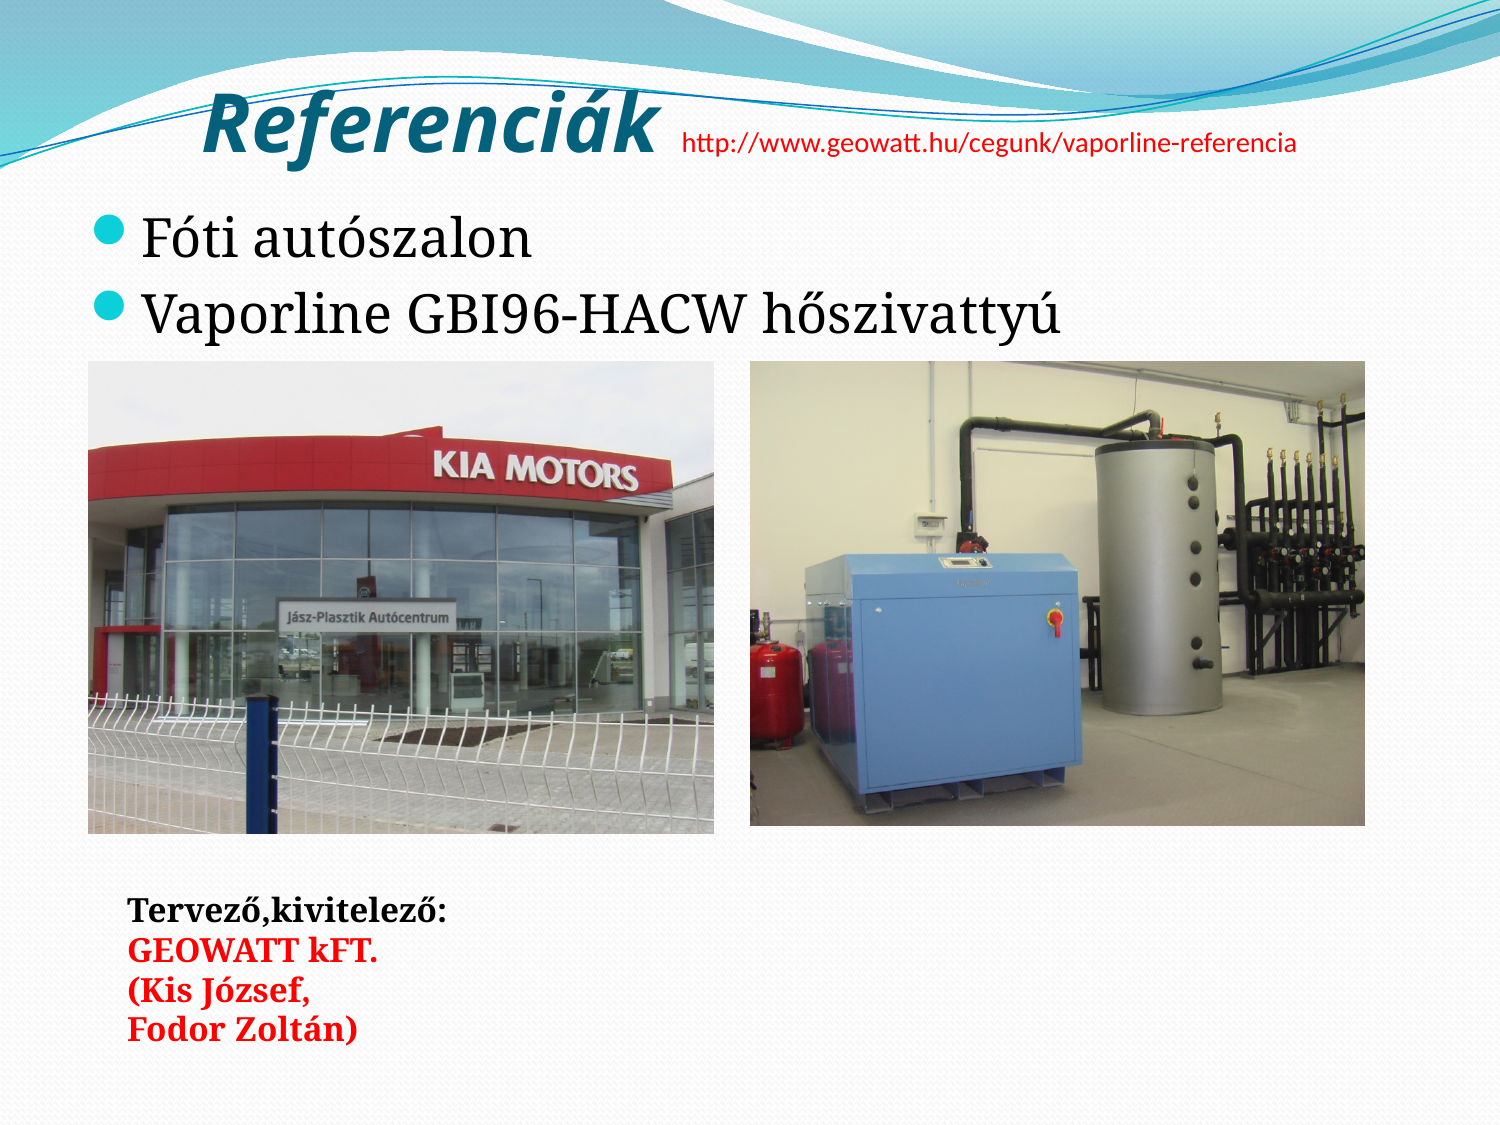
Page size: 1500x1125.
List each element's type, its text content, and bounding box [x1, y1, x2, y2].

list Fóti autószalon Vaporline GBI96-HACW hőszivattyú [75, 196, 1425, 1038]
picture [88, 361, 715, 835]
picture [749, 361, 1366, 827]
text_box Tervező,kivitelező: GEOWATT kFT. (Kis József, Fodor Zoltán) [112, 881, 656, 1056]
title Referenciák http://www.geowatt.hu/cegunk/vaporline-referencia [75, 42, 1425, 173]
